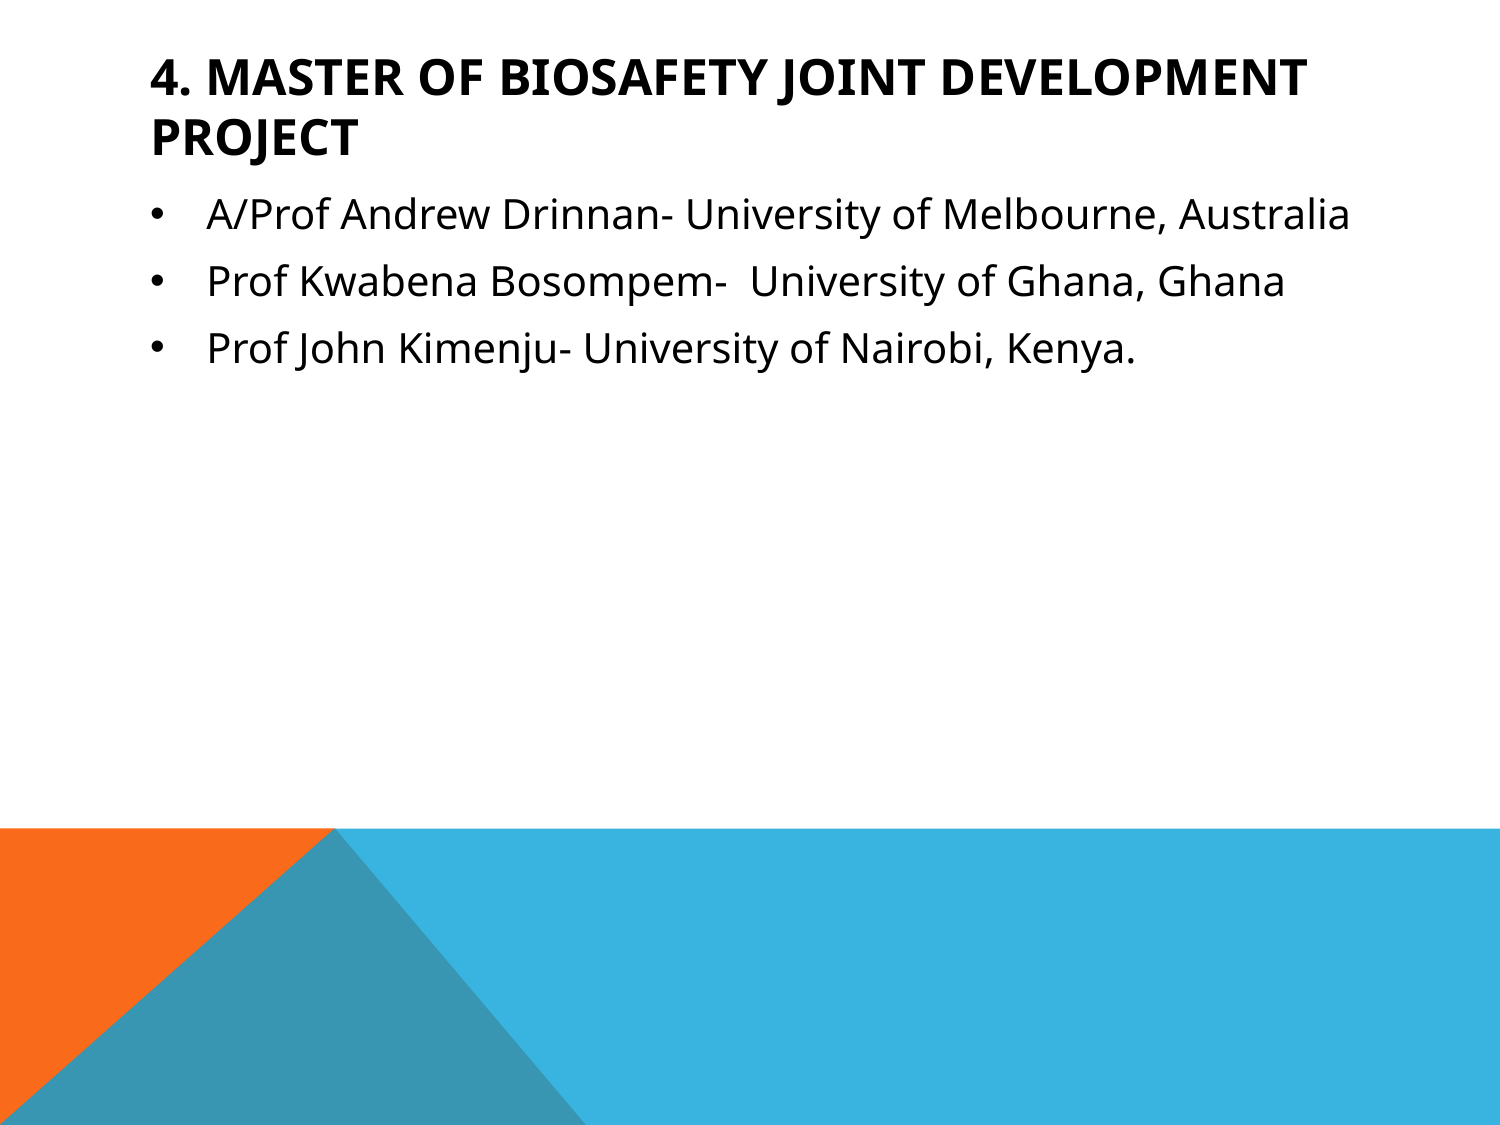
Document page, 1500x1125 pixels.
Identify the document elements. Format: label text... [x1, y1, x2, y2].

title 4. Master of Biosafety Joint Development Project [135, 60, 1369, 150]
list A/Prof Andrew Drinnan- University of Melbourne, Australia Prof Kwabena Bosompem- University of Ghana, Ghana Prof John Kimenju- University of Nairobi, Kenya. [135, 180, 1369, 768]
